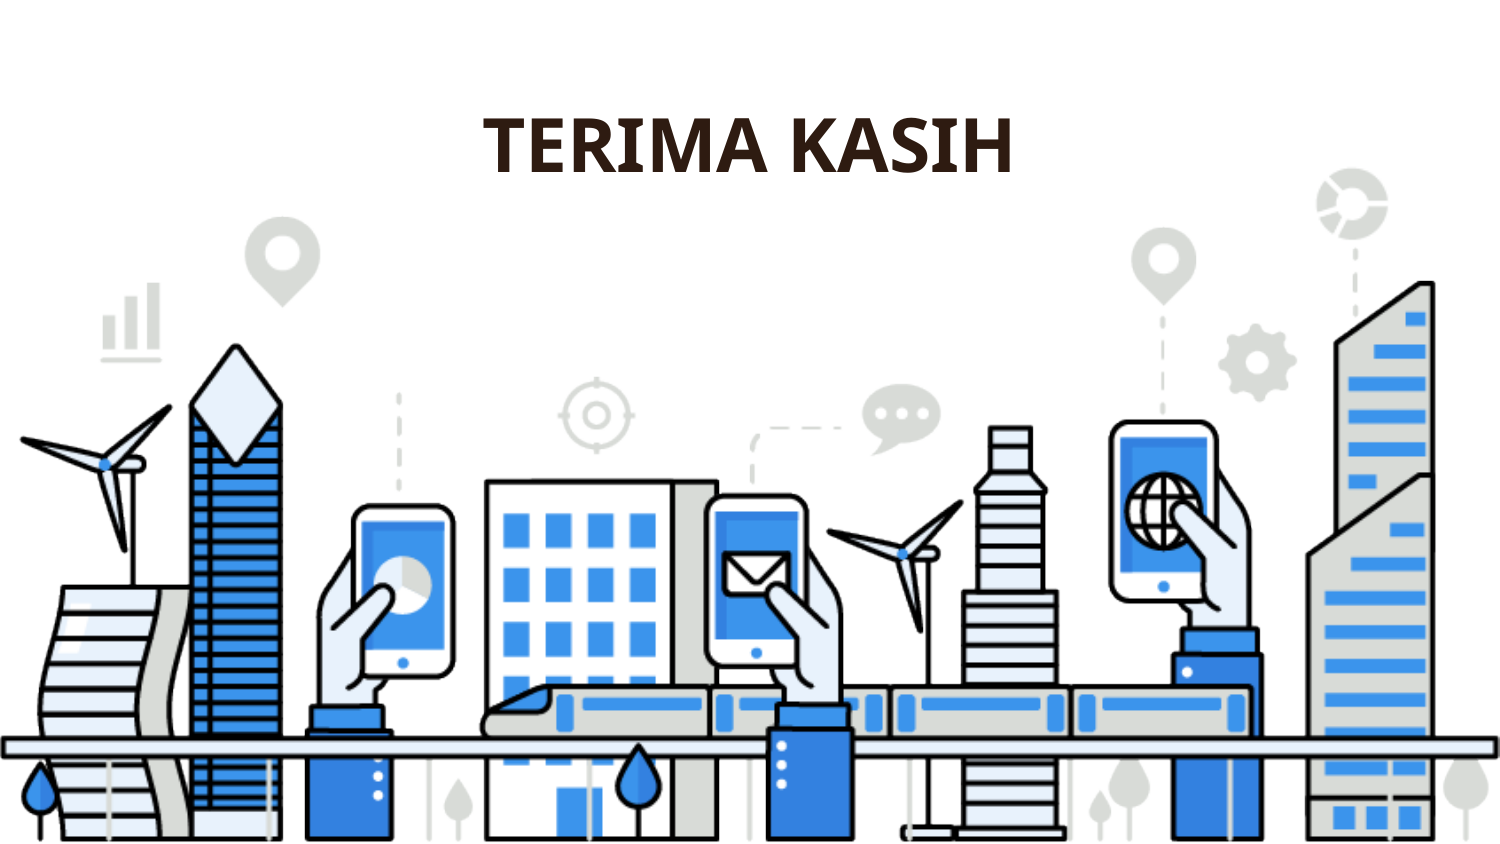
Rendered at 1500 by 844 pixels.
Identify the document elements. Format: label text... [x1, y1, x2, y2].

picture [0, 162, 1500, 844]
title TERIMA KASIH [51, 73, 1449, 161]
